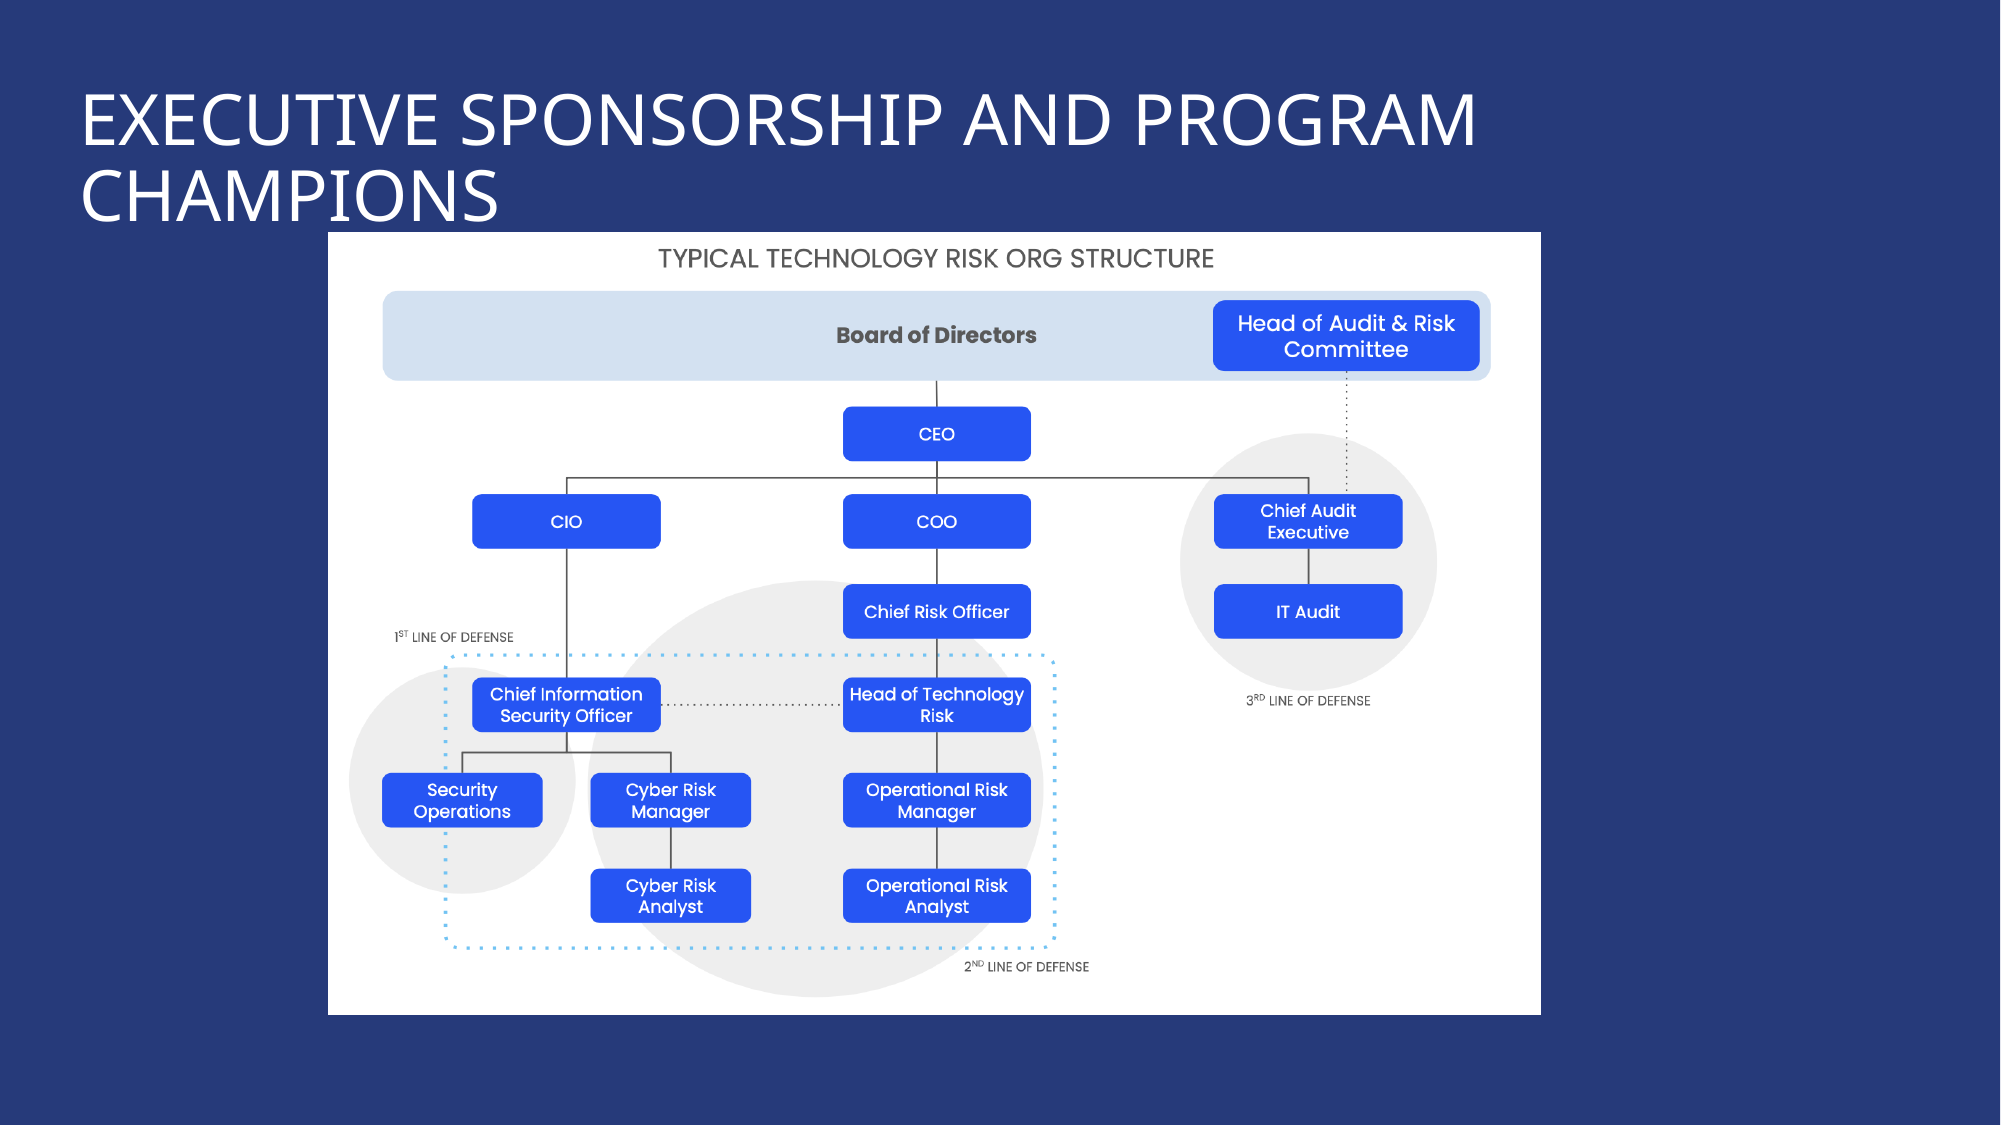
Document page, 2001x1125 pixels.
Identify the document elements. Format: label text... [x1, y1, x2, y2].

picture [0, 0, 2001, 1125]
text_box EXECUTIVE SPONSORSHIP AND PROGRAM CHAMPIONS [68, 78, 1927, 187]
text_box [1338, 938, 2000, 1099]
